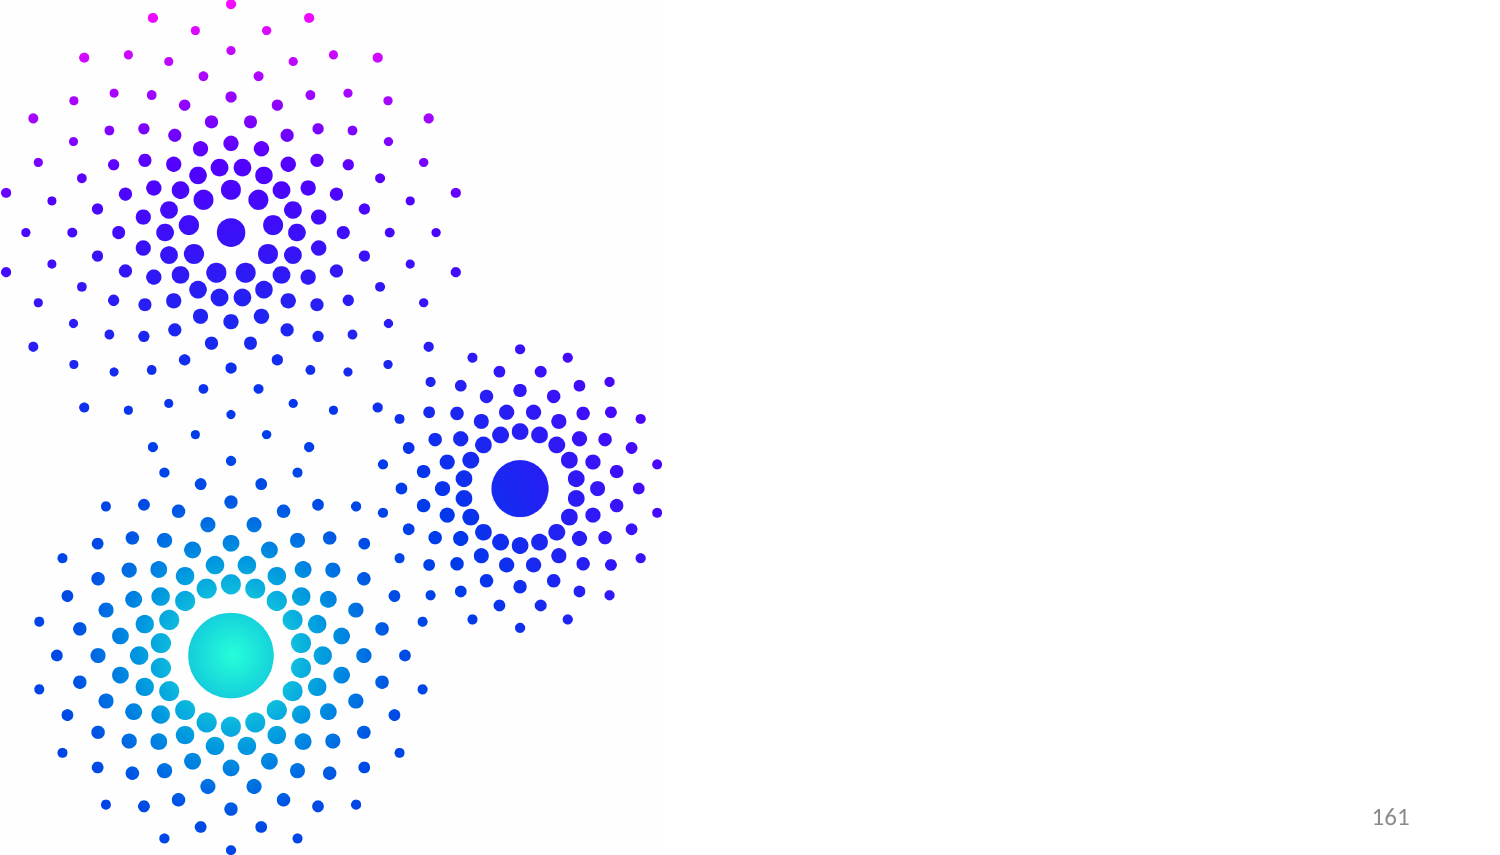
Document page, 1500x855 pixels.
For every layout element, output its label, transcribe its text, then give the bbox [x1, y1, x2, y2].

picture [1, 0, 662, 855]
slide_number 161 [1074, 792, 1425, 838]
